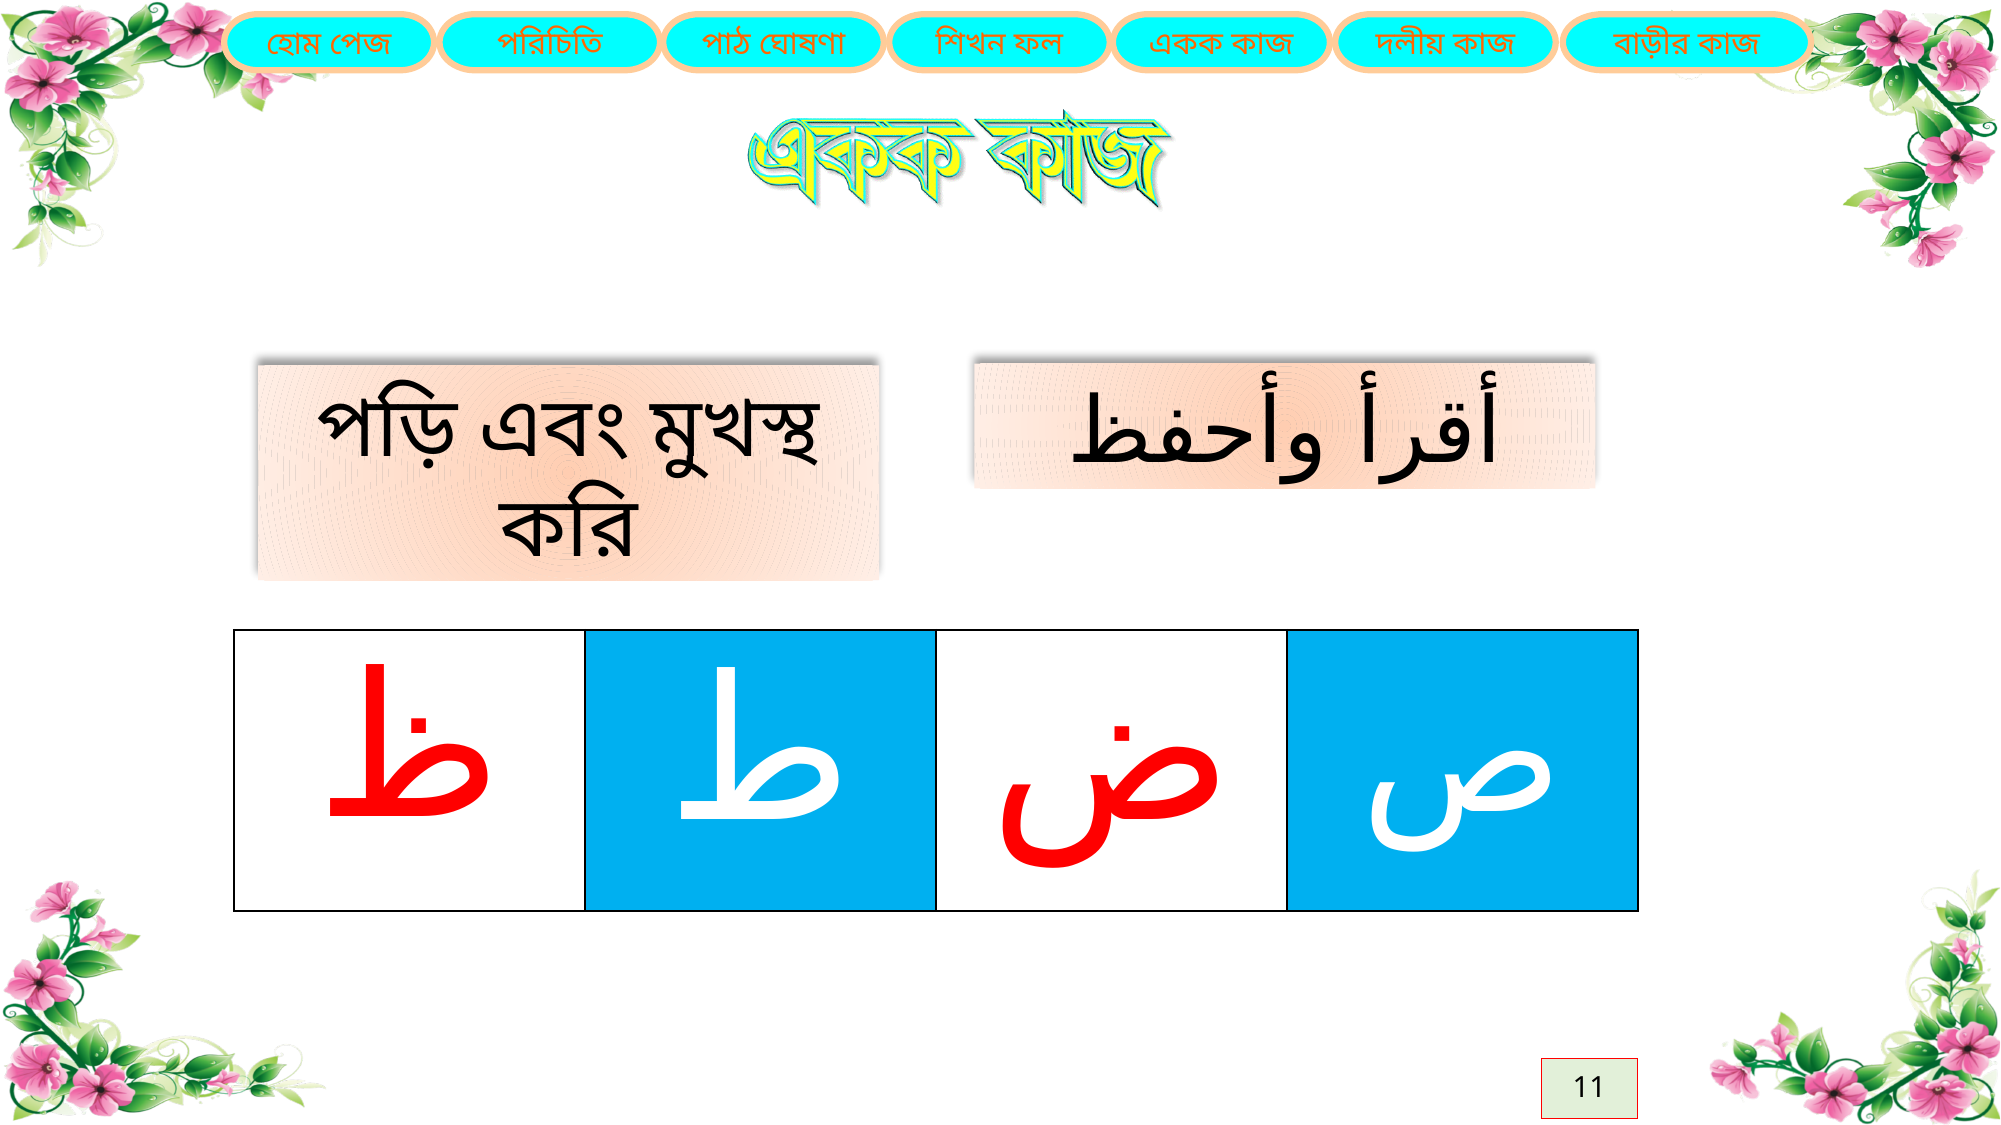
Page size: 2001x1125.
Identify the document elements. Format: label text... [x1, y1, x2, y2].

table_header ص [1288, 631, 1637, 910]
picture [0, 874, 327, 1121]
picture [1646, 9, 1999, 268]
text_box أقرأ وأحفظ [974, 363, 1596, 489]
table_header ظ [235, 631, 584, 910]
picture [1710, 870, 2001, 1125]
text_box পড়ি এবং মুখস্থ করি [258, 365, 880, 581]
table_header ط [586, 631, 935, 910]
picture [1, 0, 352, 267]
table_header ض [937, 631, 1286, 910]
slide_number 11 [1541, 1058, 1638, 1119]
picture [734, 29, 1189, 287]
